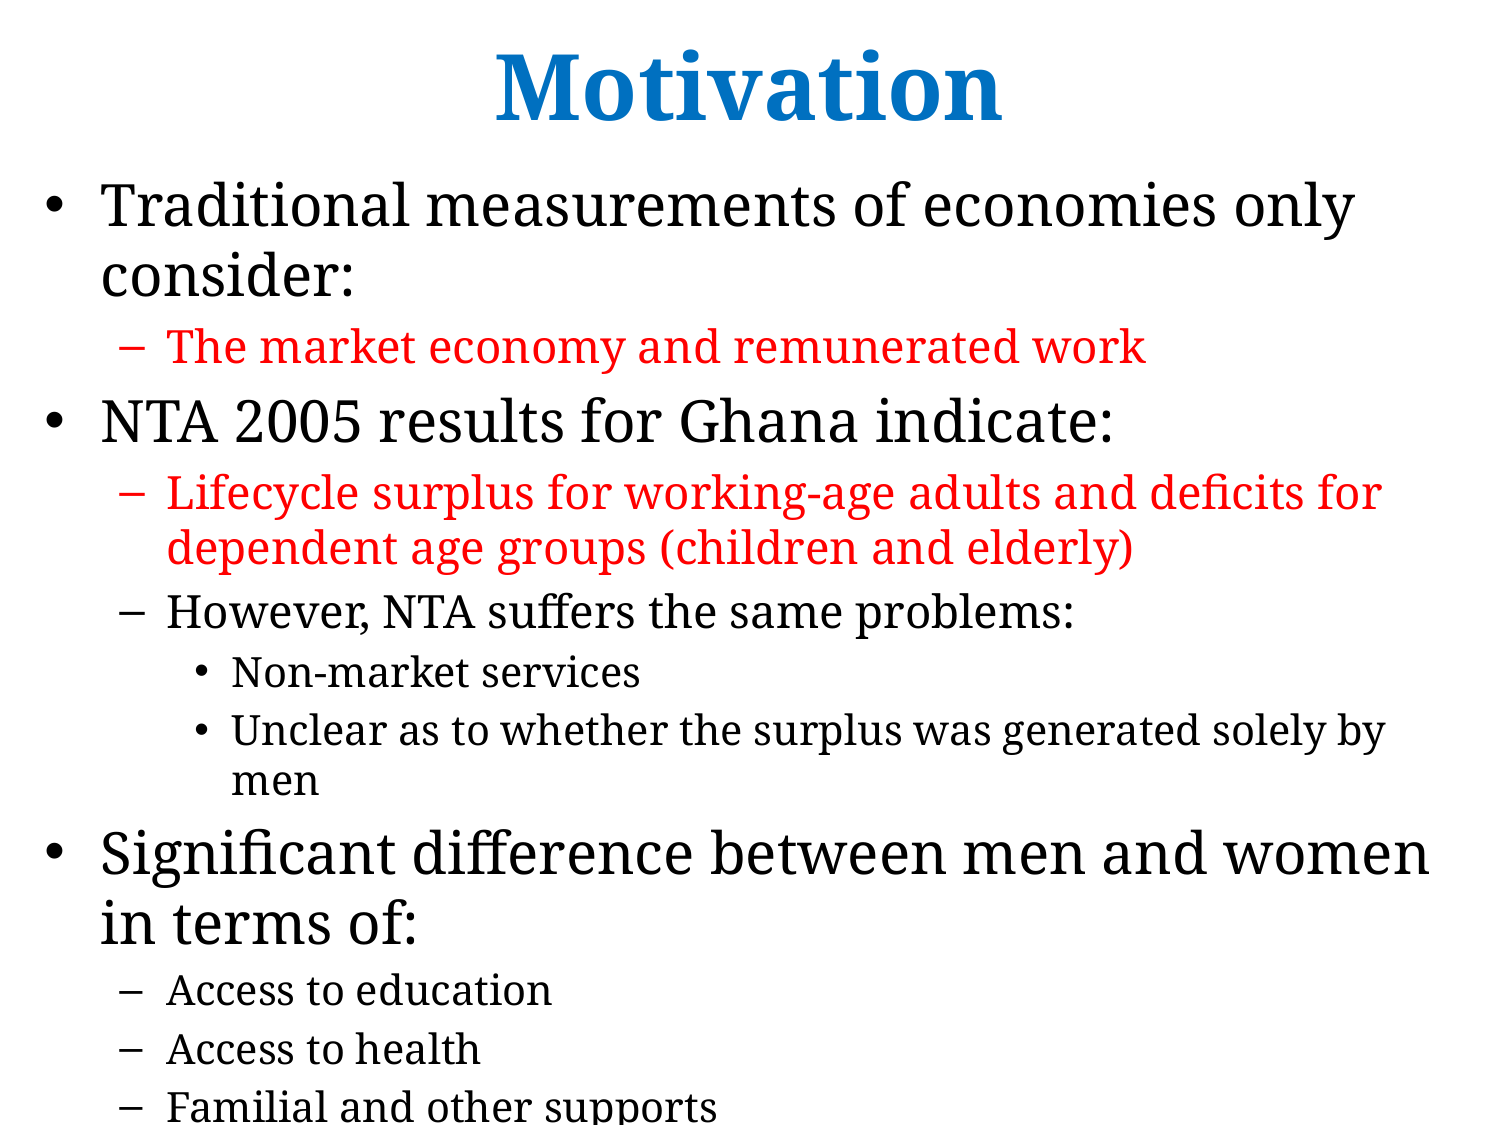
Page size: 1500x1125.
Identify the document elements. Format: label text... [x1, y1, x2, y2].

list Traditional measurements of economies only consider: The market economy and remunerated work NTA 2005 results for Ghana indicate: Lifecycle surplus for working-age adults and deficits for dependent age groups (children and elderly) However, NTA suffers the same problems: Non-market services Unclear as to whether the surplus was generated solely by men Significant difference between men and women in terms of: Access to education Access to health Familial and other supports Experiences in the labour market [29, 160, 1483, 1083]
title Motivation [75, 7, 1425, 160]
